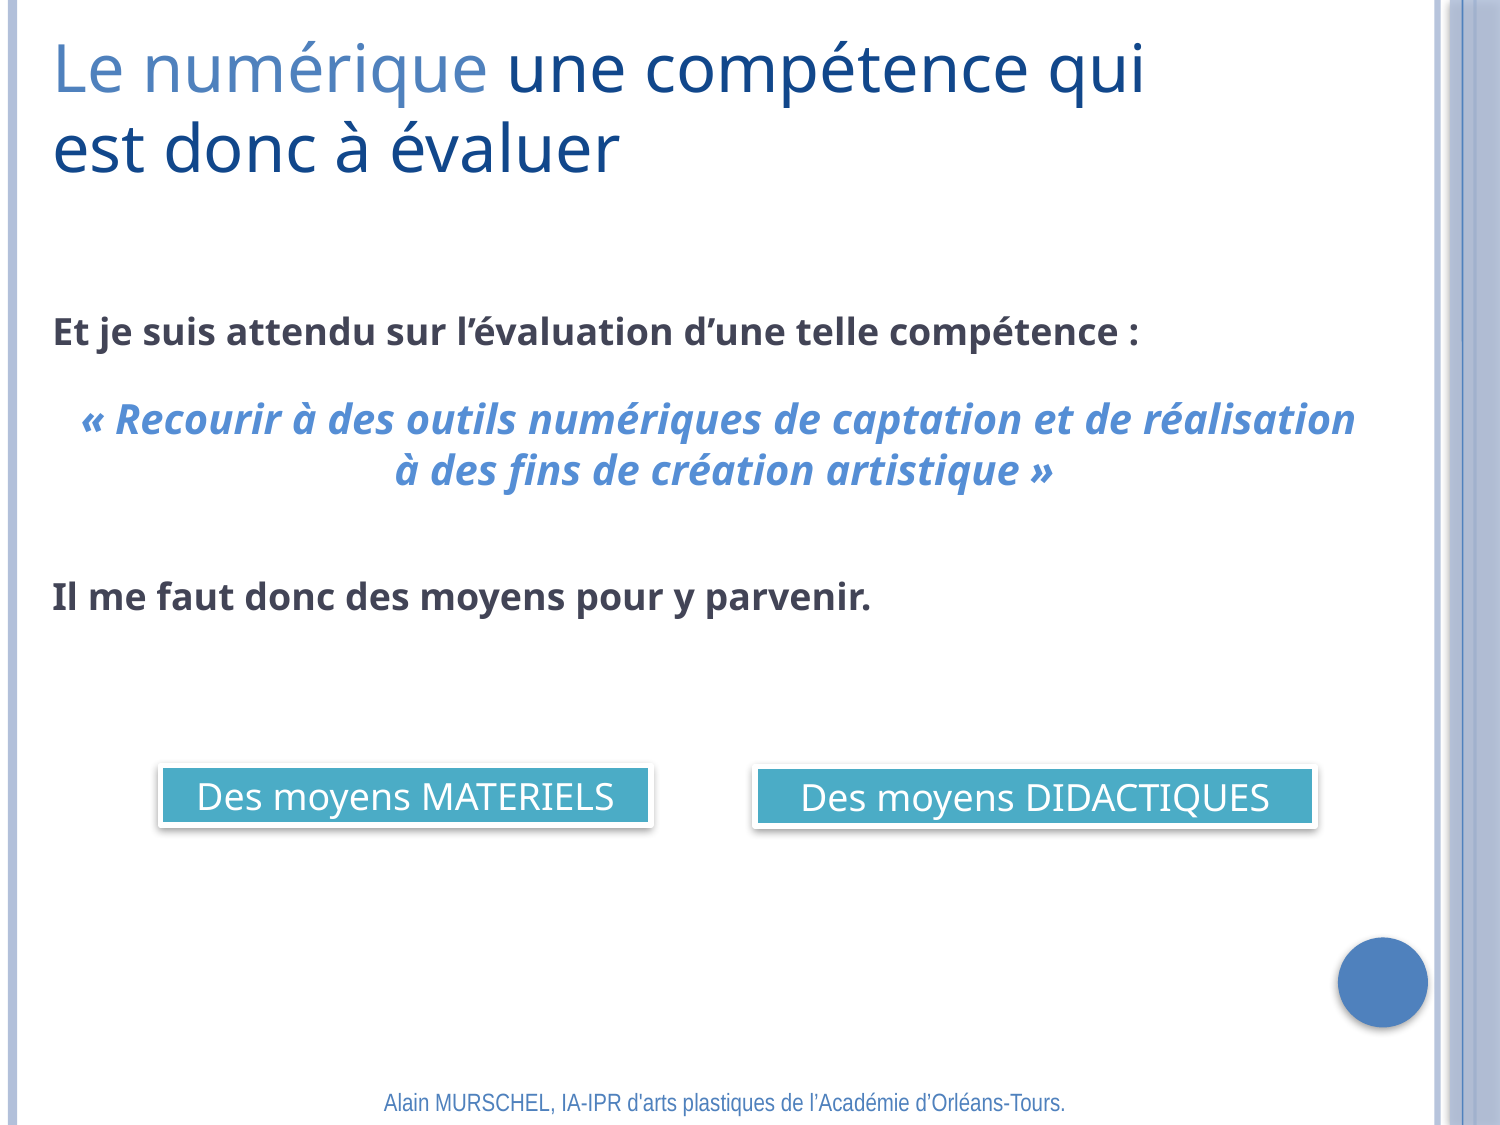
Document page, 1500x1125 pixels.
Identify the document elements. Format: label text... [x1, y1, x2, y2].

text_box Des moyens DIDACTIQUES [752, 764, 1318, 829]
text_box Le numérique une compétence qui est donc à évaluer [37, 18, 1265, 193]
text_box Et je suis attendu sur l’évaluation d’une telle compétence : « Recourir à des outils numériques de captation et de réalisation à des fins de création artistique » Il me faut donc des moyens pour y parvenir. [37, 300, 1412, 626]
text_box Des moyens MATERIELS [158, 763, 654, 828]
footer Alain MURSCHEL, IA-IPR d'arts plastiques de l’Académie d’Orléans-Tours. [0, 1077, 1452, 1125]
